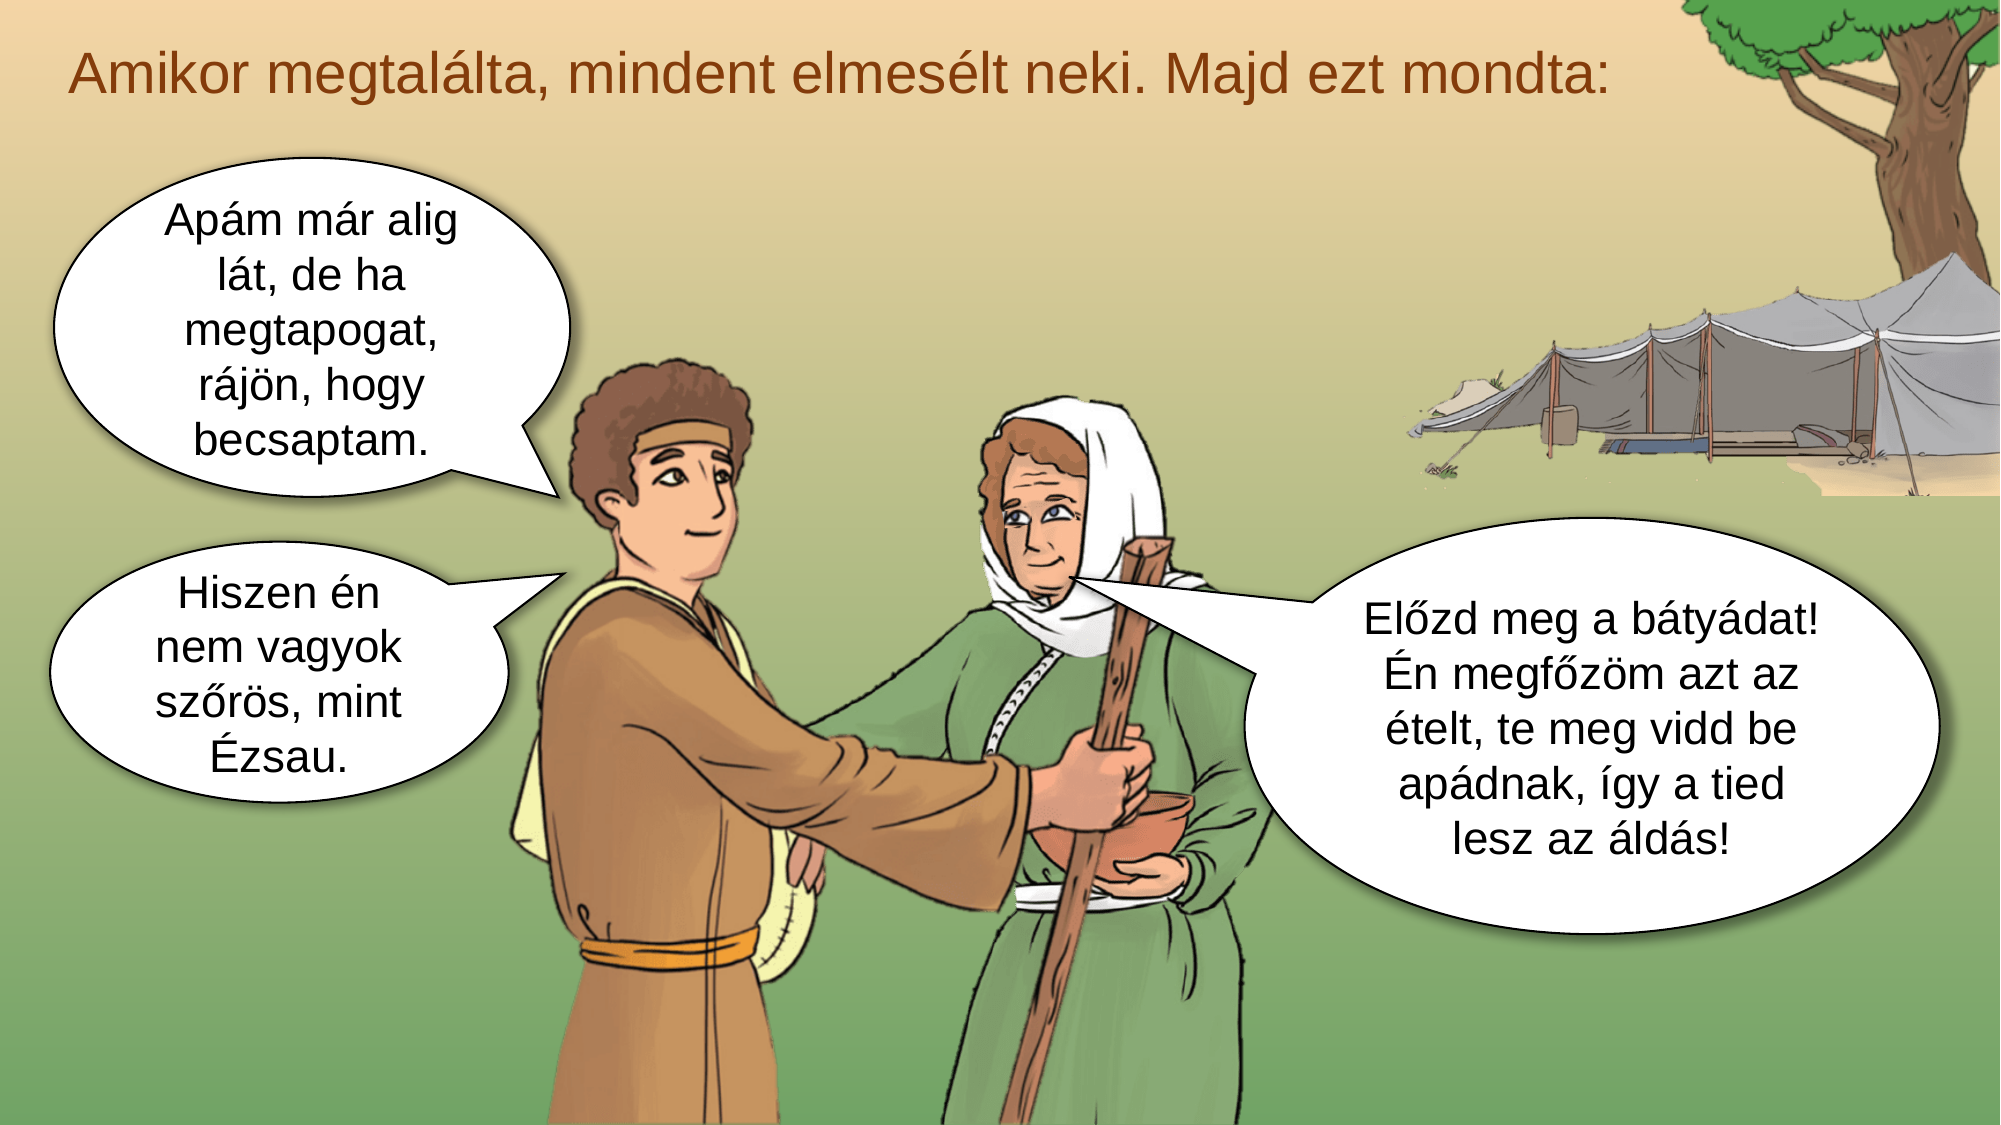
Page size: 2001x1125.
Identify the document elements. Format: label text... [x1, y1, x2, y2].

picture [1398, 0, 2000, 496]
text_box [1229, 384, 1352, 1125]
text_box Előzd meg a bátyádat! Én megfőzöm azt az ételt, te meg vidd be apádnak, így a tied lesz az áldás! [1352, 516, 1941, 936]
picture [477, 332, 1229, 1125]
text_box Apám már alig lát, de ha megtapogat, rájön, hogy becsaptam. [53, 156, 572, 498]
text_box Amikor megtalálta, mindent elmesélt neki. Majd ezt mondta: [54, 27, 1677, 113]
text_box Hiszen én nem vagyok szőrös, mint Ézsau. [49, 540, 477, 804]
